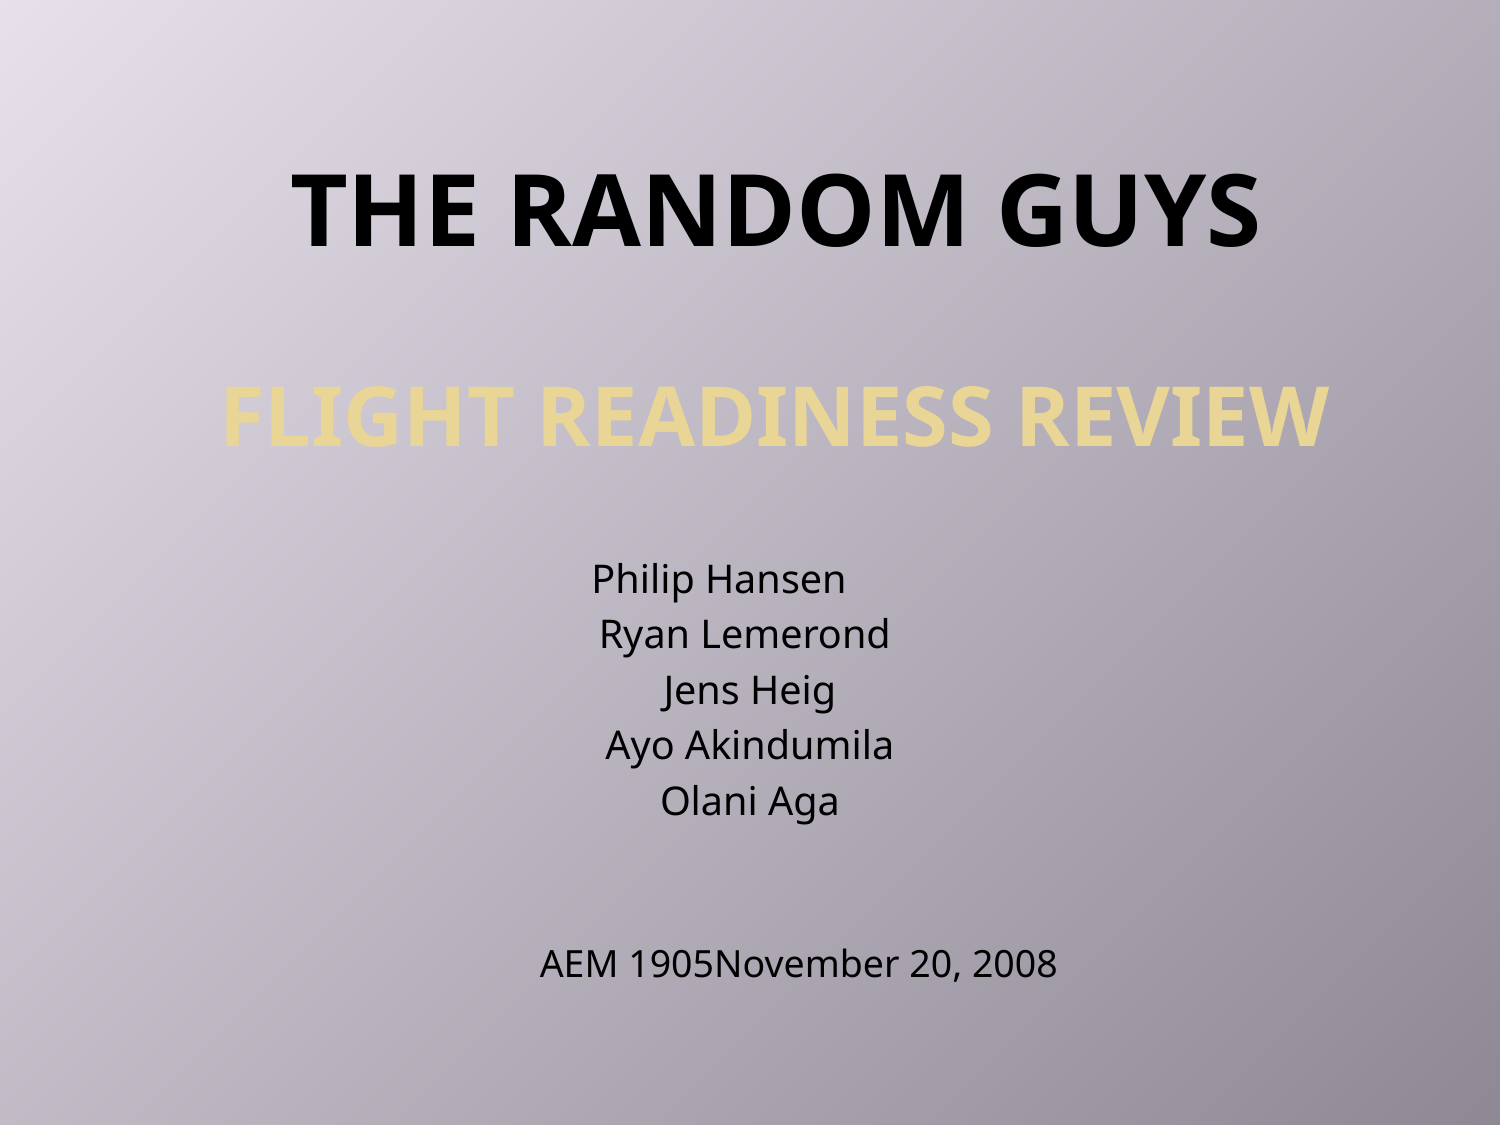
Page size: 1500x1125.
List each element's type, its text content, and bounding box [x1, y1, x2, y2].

title The Random Guys [112, 99, 1388, 267]
text_box Flight Readiness Review [137, 297, 1413, 464]
subtitle Philip Hansen Ryan Lemerond Jens Heig Ayo Akindumila Olani Aga [225, 546, 1275, 834]
text_box AEM 1905November 20, 2008 [524, 887, 1275, 993]
